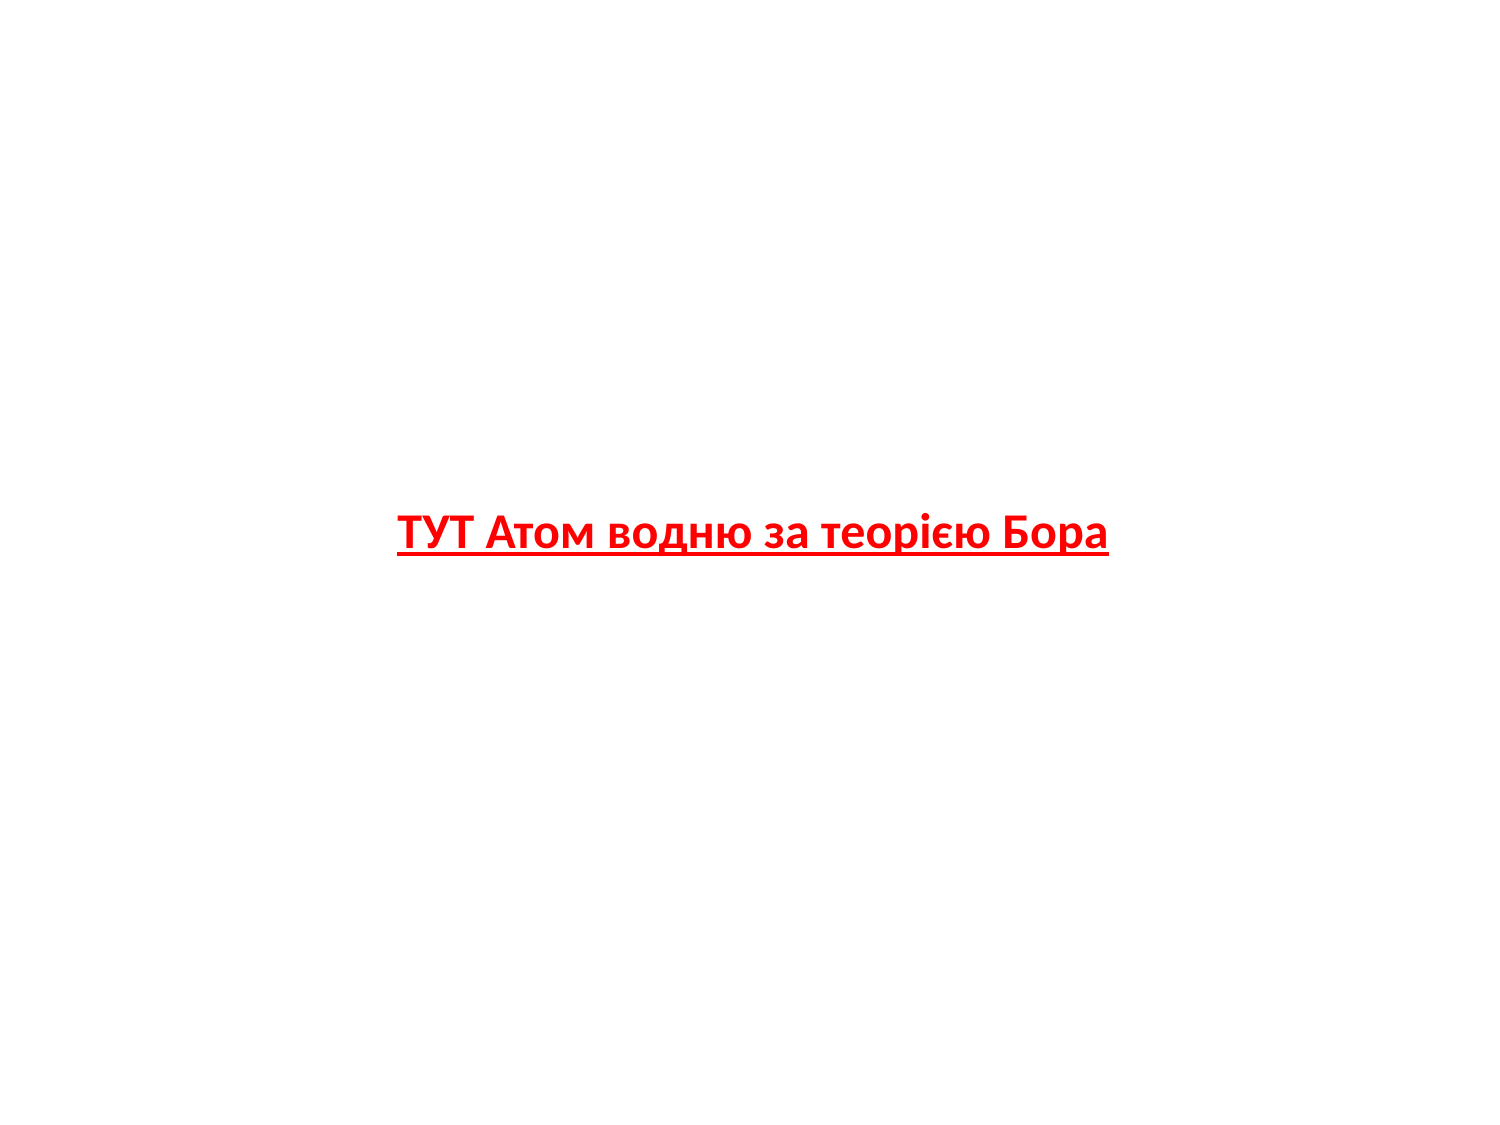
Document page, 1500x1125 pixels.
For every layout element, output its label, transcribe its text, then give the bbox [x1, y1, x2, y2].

text_box ТУТ Атом водню за теорією Бора [127, 491, 1380, 567]
